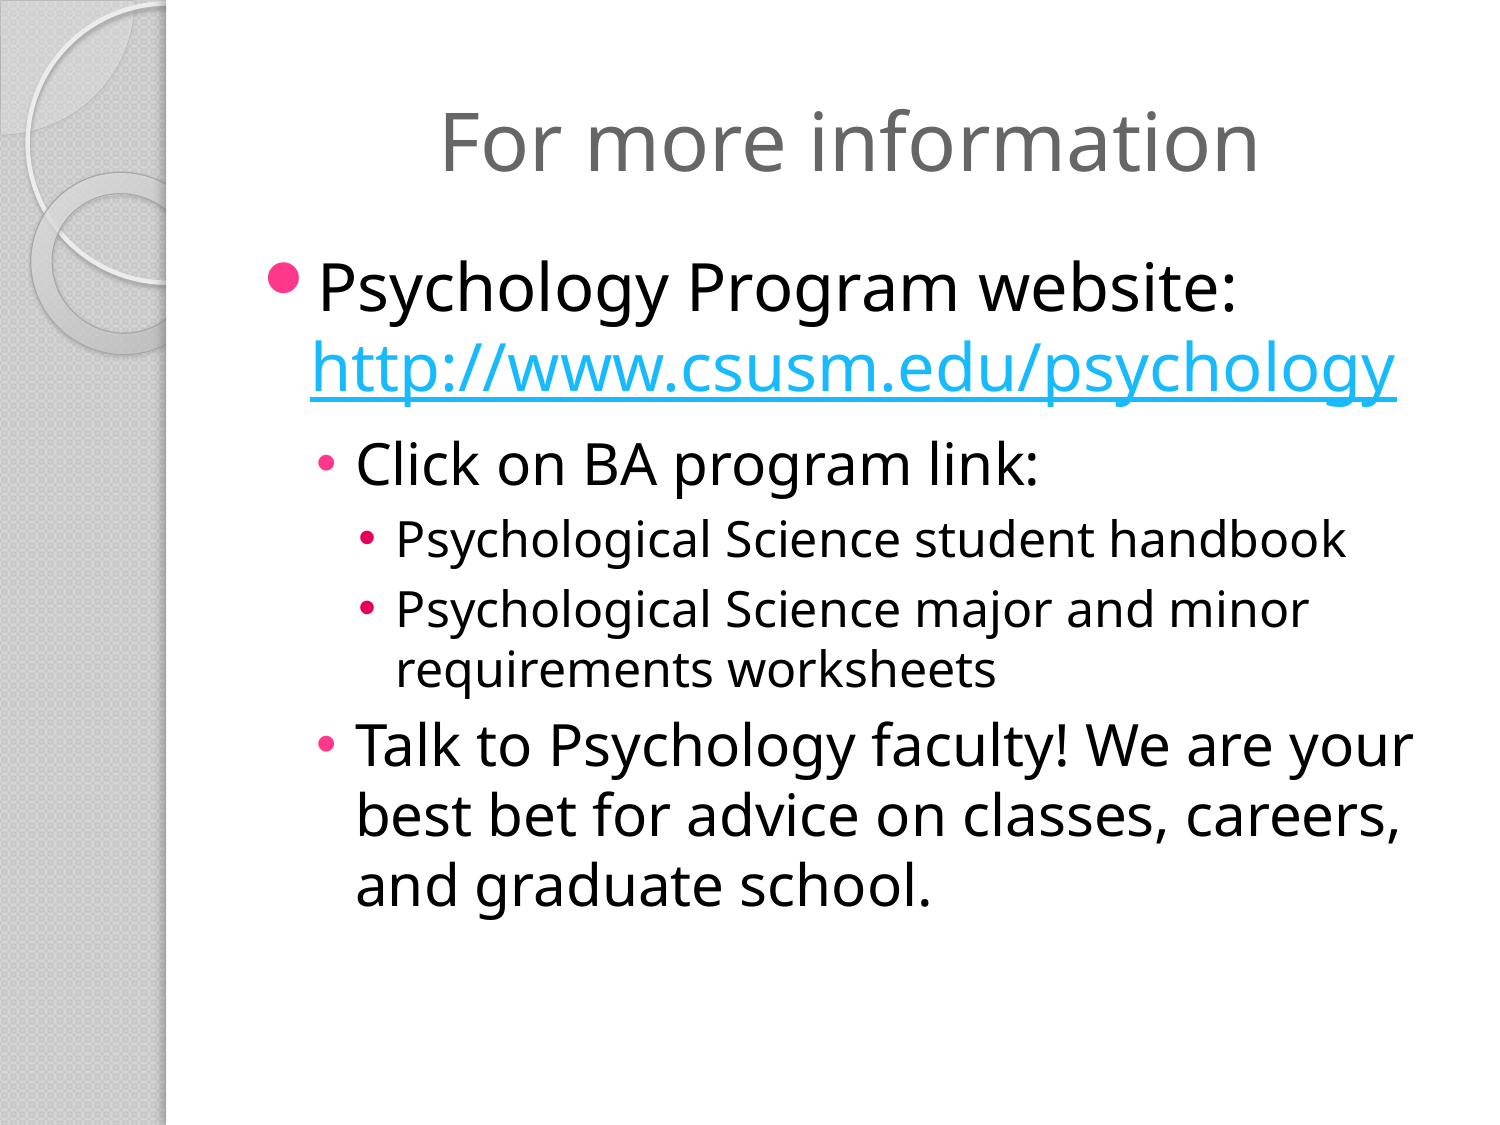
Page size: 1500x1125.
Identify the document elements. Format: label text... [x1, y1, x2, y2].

list Psychology Program website: http://www.csusm.edu/psychology Click on BA program link: Psychological Science student handbook Psychological Science major and minor requirements worksheets Talk to Psychology faculty! We are your best bet for advice on classes, careers, and graduate school. [235, 237, 1466, 1025]
title For more information [235, 45, 1466, 233]
